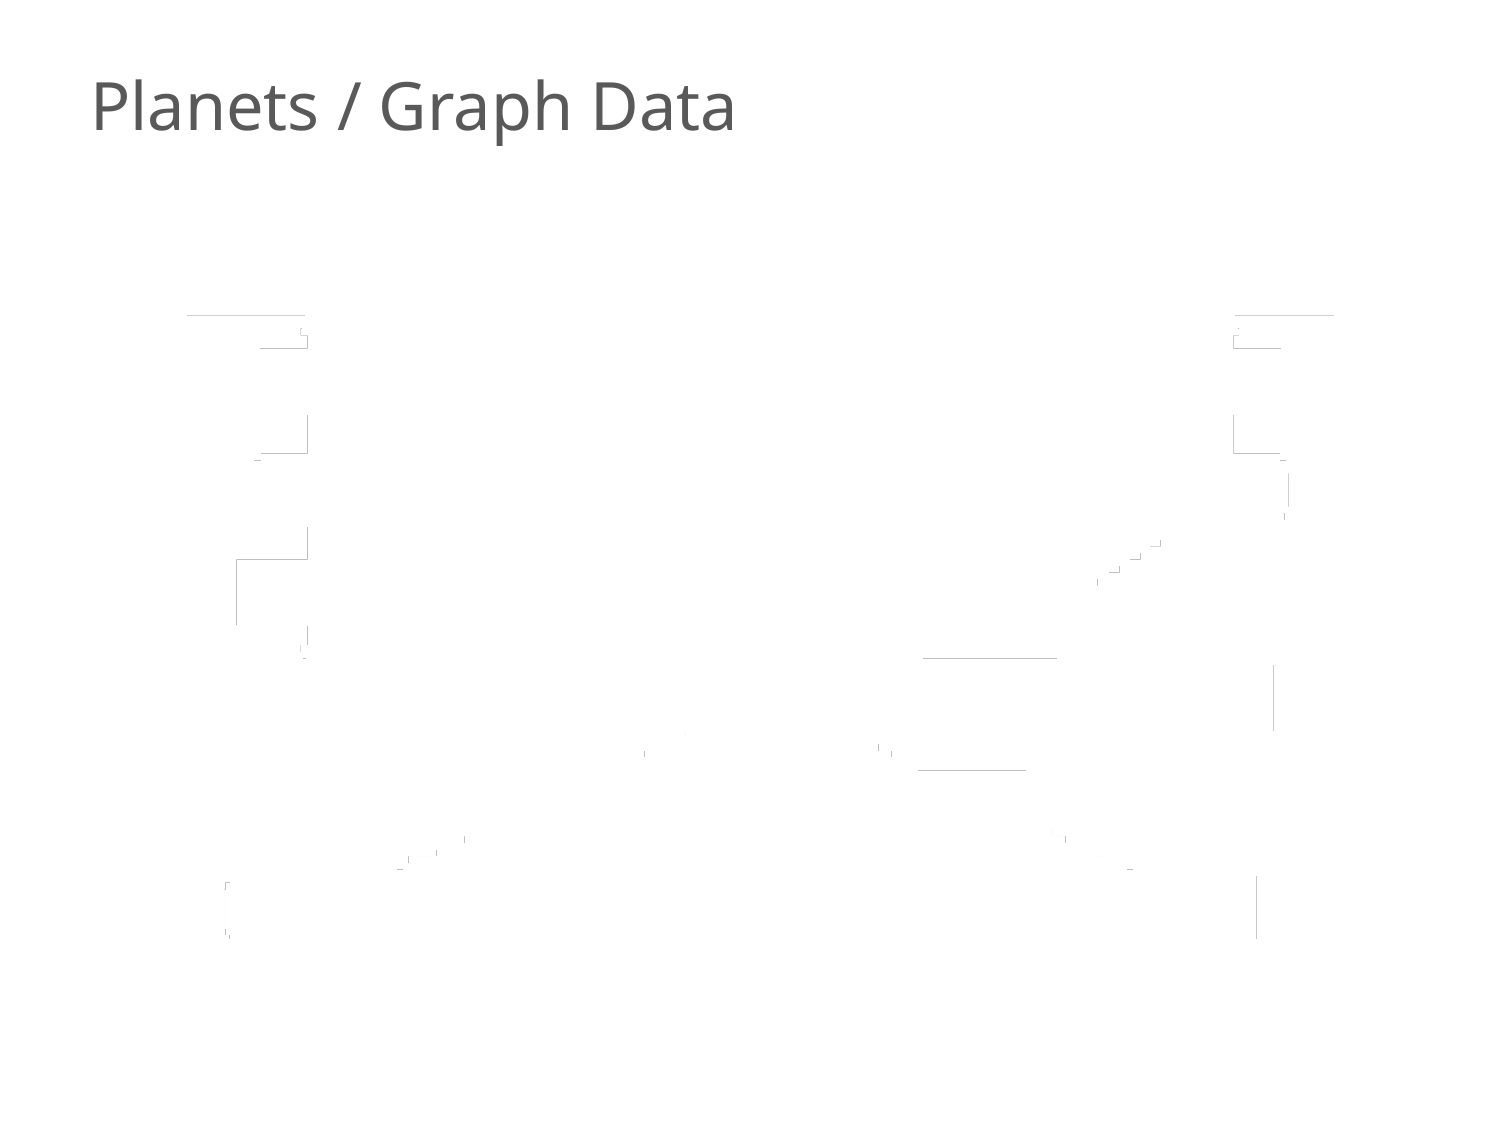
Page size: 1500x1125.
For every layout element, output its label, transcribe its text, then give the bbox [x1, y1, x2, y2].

title Planets / Graph Data [75, 45, 1425, 163]
picture [187, 249, 1334, 940]
